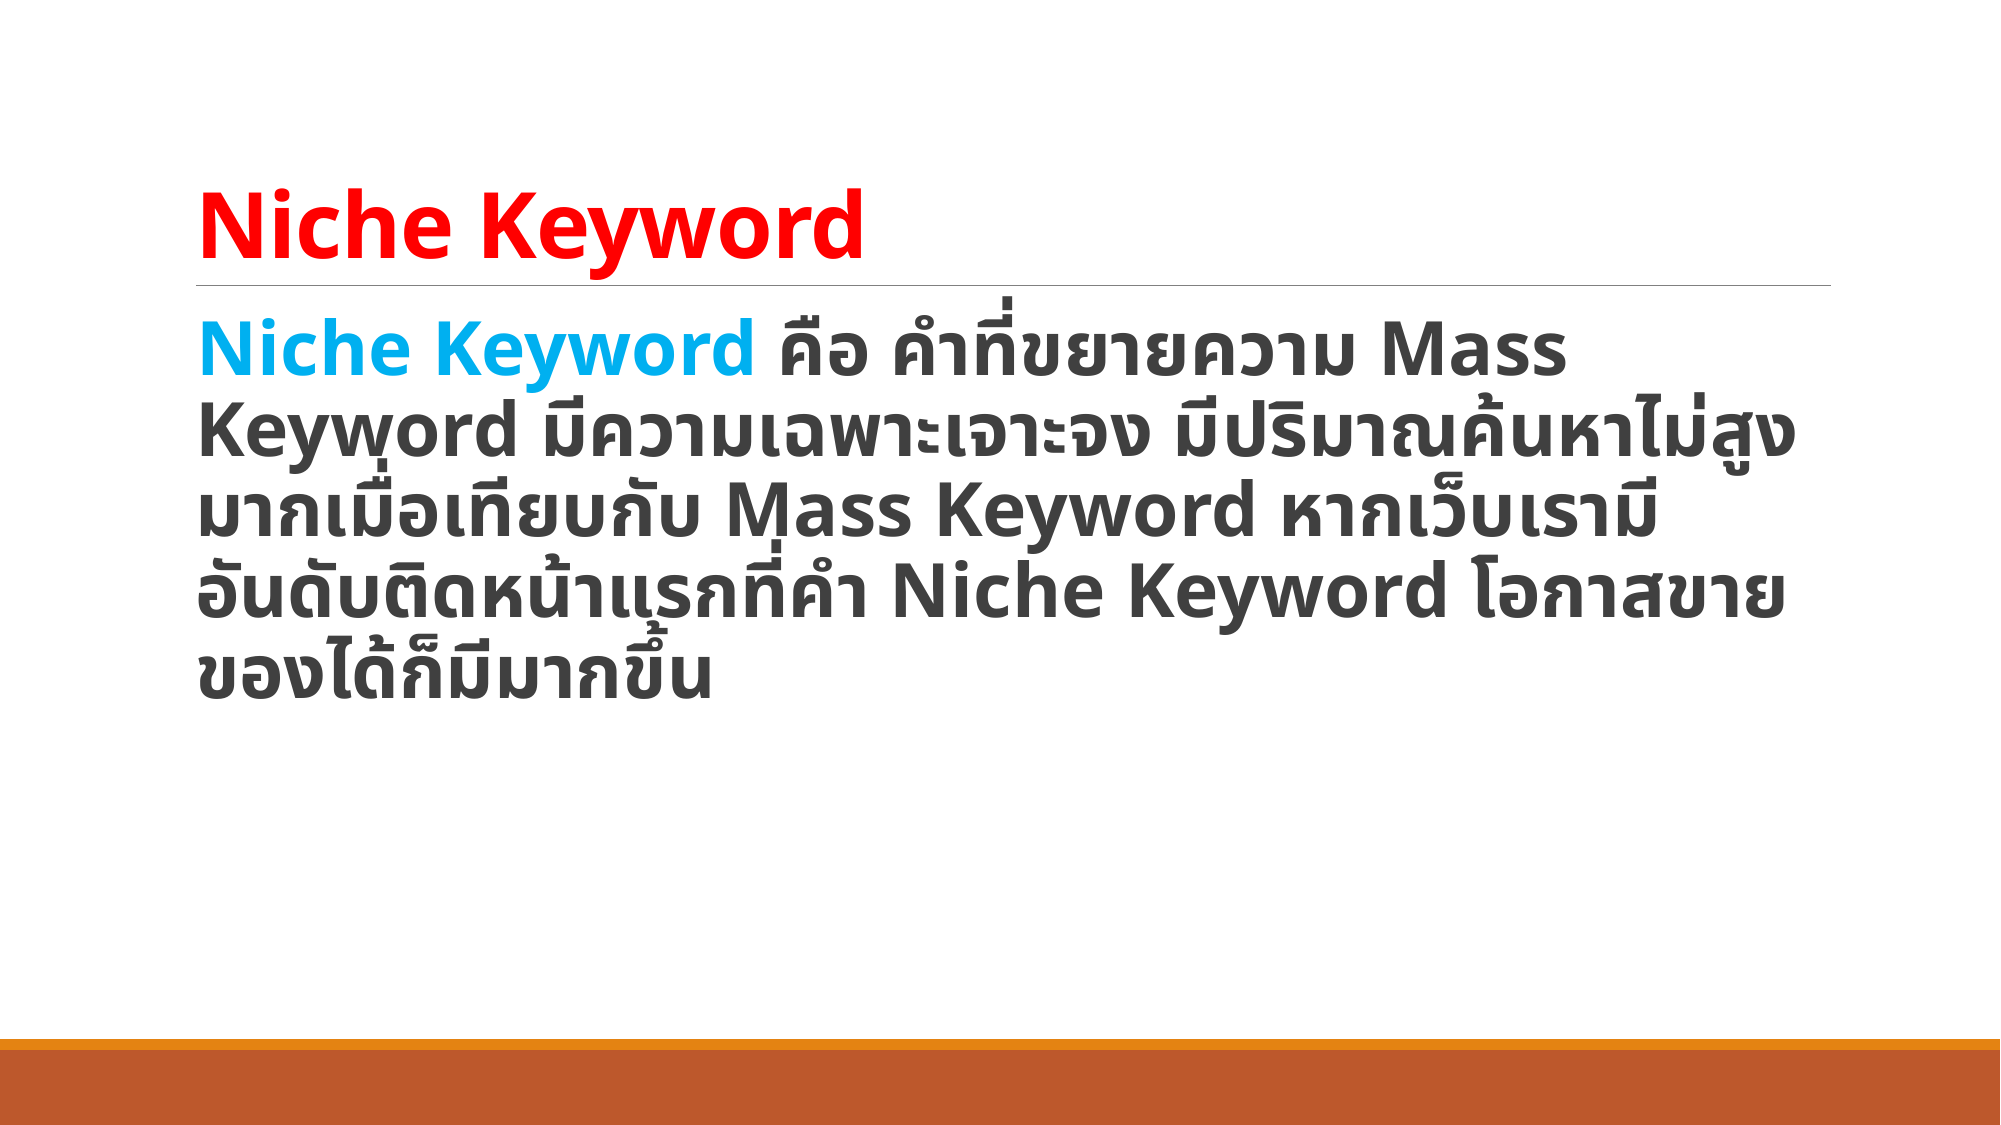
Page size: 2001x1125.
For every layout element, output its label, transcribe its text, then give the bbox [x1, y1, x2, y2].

list Niche Keyword คือ คำที่ขยายความ Mass Keyword มีความเฉพาะเจาะจง มีปริมาณค้นหาไม่สูงมากเมื่อเทียบกับ Mass Keyword หากเว็บเรามีอันดับติดหน้าแรกที่คำ Niche Keyword โอกาสขายของได้ก็มีมากขึ้น [180, 302, 1830, 963]
title Niche Keyword [180, 47, 1830, 285]
